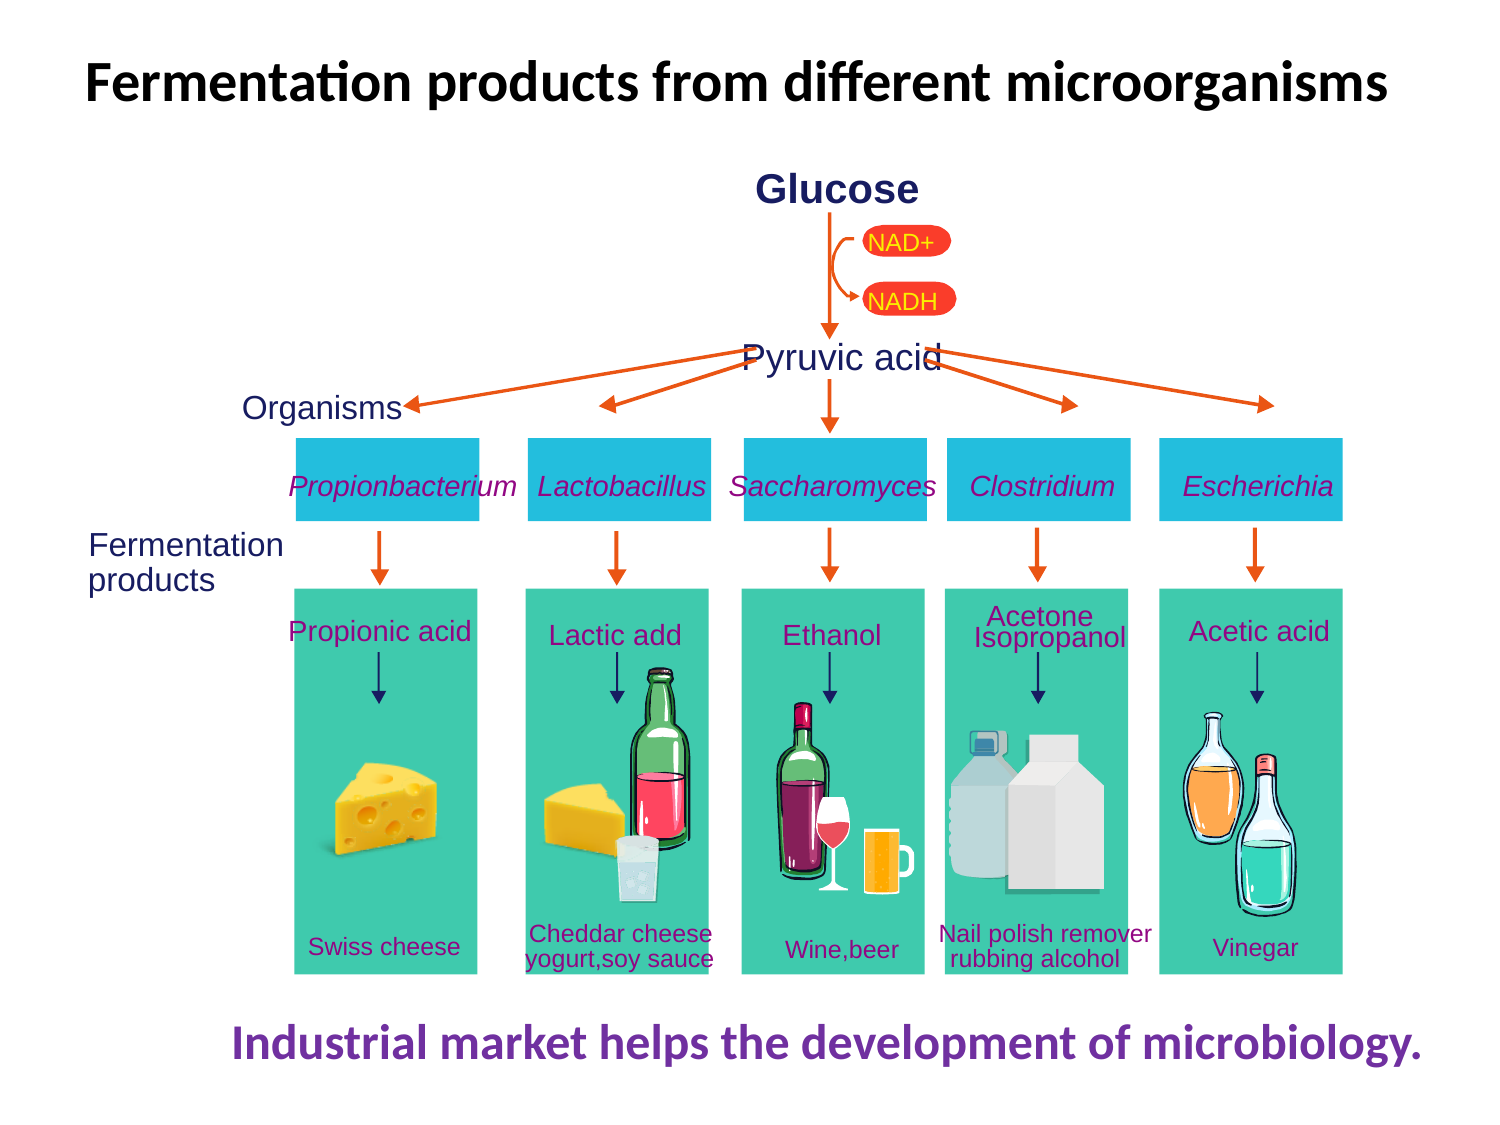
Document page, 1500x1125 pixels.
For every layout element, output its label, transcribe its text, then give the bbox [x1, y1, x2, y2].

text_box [87, 161, 1343, 1033]
text_box Industrial market helps the development of microbiology. [216, 1002, 1500, 1078]
text_box Fermentation products from different microorganisms [70, 35, 1418, 120]
